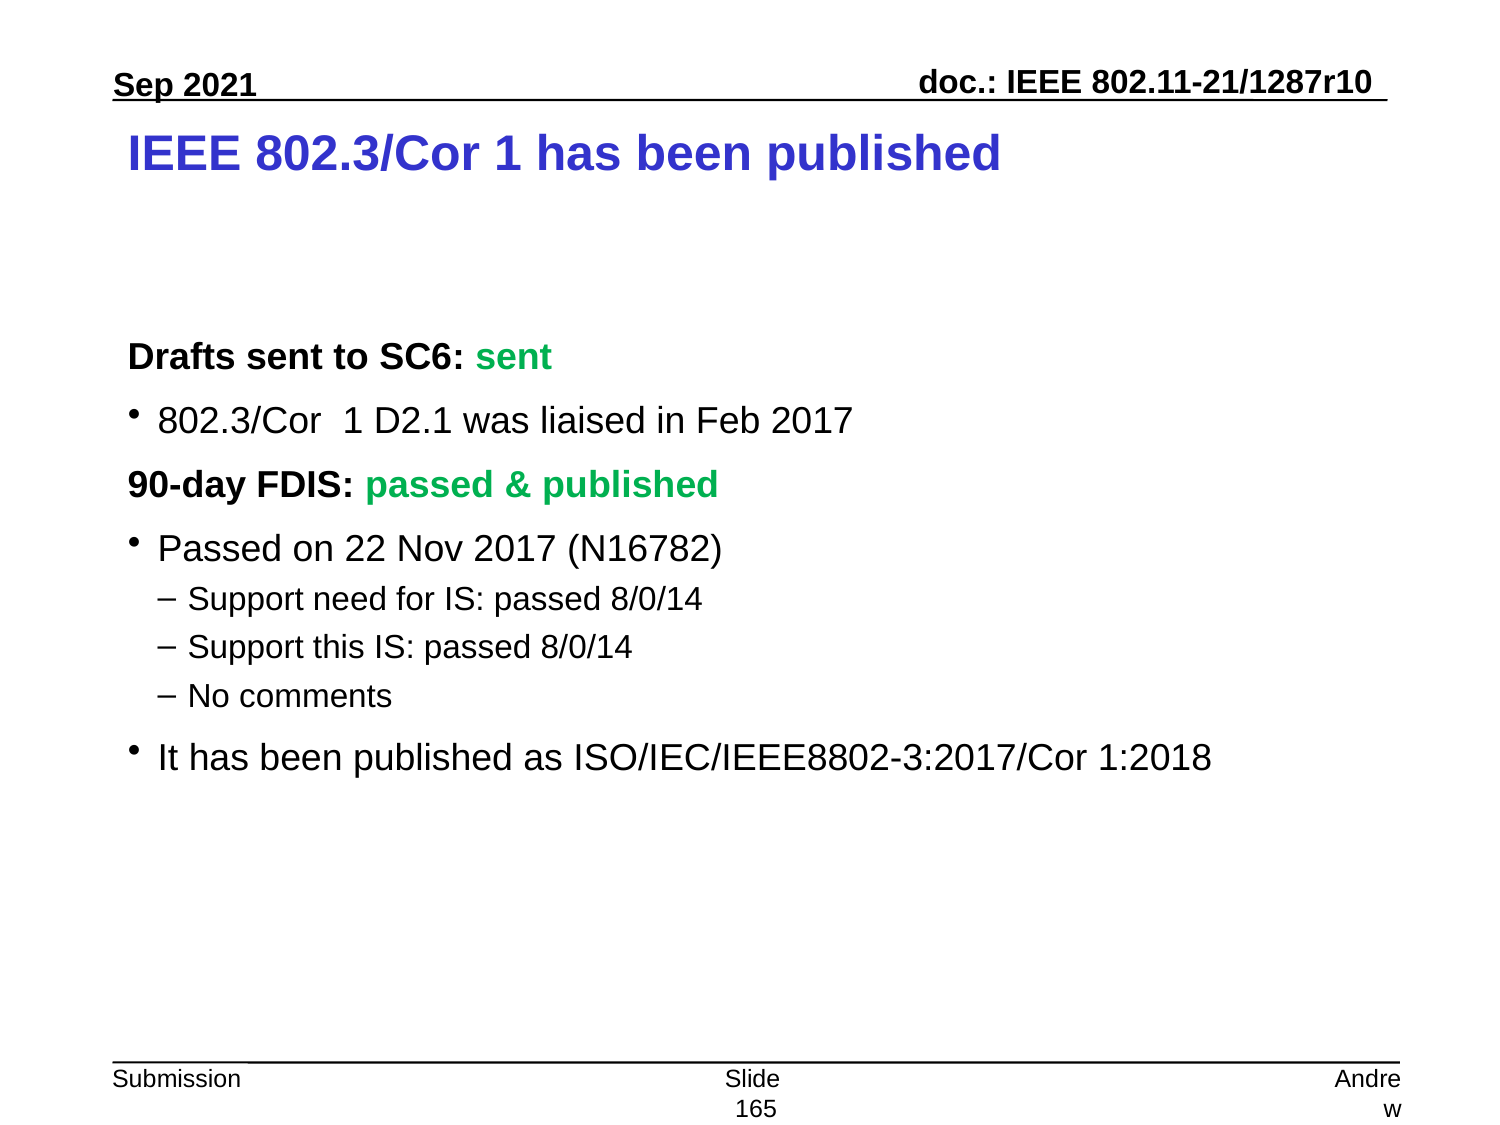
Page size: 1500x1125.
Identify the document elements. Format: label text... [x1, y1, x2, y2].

footer Andrew Myles, Cisco [1320, 1061, 1402, 1093]
title IEEE 802.3/Cor 1 has been published [112, 112, 1388, 288]
slide_number Slide 165 [709, 1061, 803, 1093]
list Drafts sent to SC6: sent 802.3/Cor 1 D2.1 was liaised in Feb 2017 90-day FDIS: passed & published Passed on 22 Nov 2017 (N16782) Support need for IS: passed 8/0/14 Support this IS: passed 8/0/14 No comments It has been published as ISO/IEC/IEEE8802-3:2017/Cor 1:2018 [112, 324, 1388, 1000]
